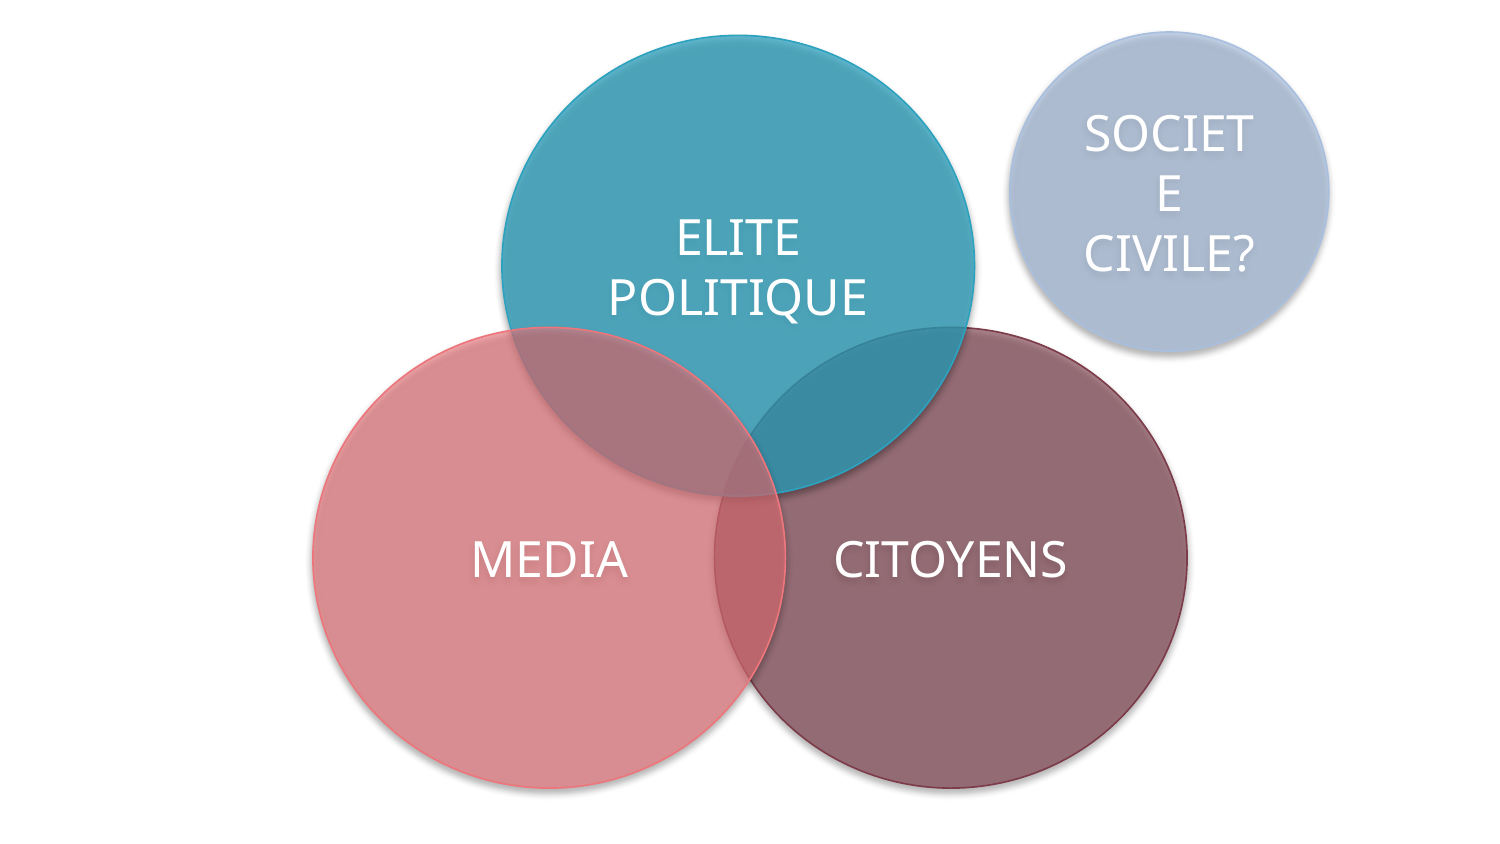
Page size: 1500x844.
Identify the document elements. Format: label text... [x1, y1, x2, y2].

text_box CITOYENS [754, 327, 1188, 789]
text_box MEDIA [312, 326, 787, 789]
text_box ELITE POLITIQUE [501, 34, 976, 494]
text_box SOCIETE CIVILE? [1009, 31, 1330, 352]
